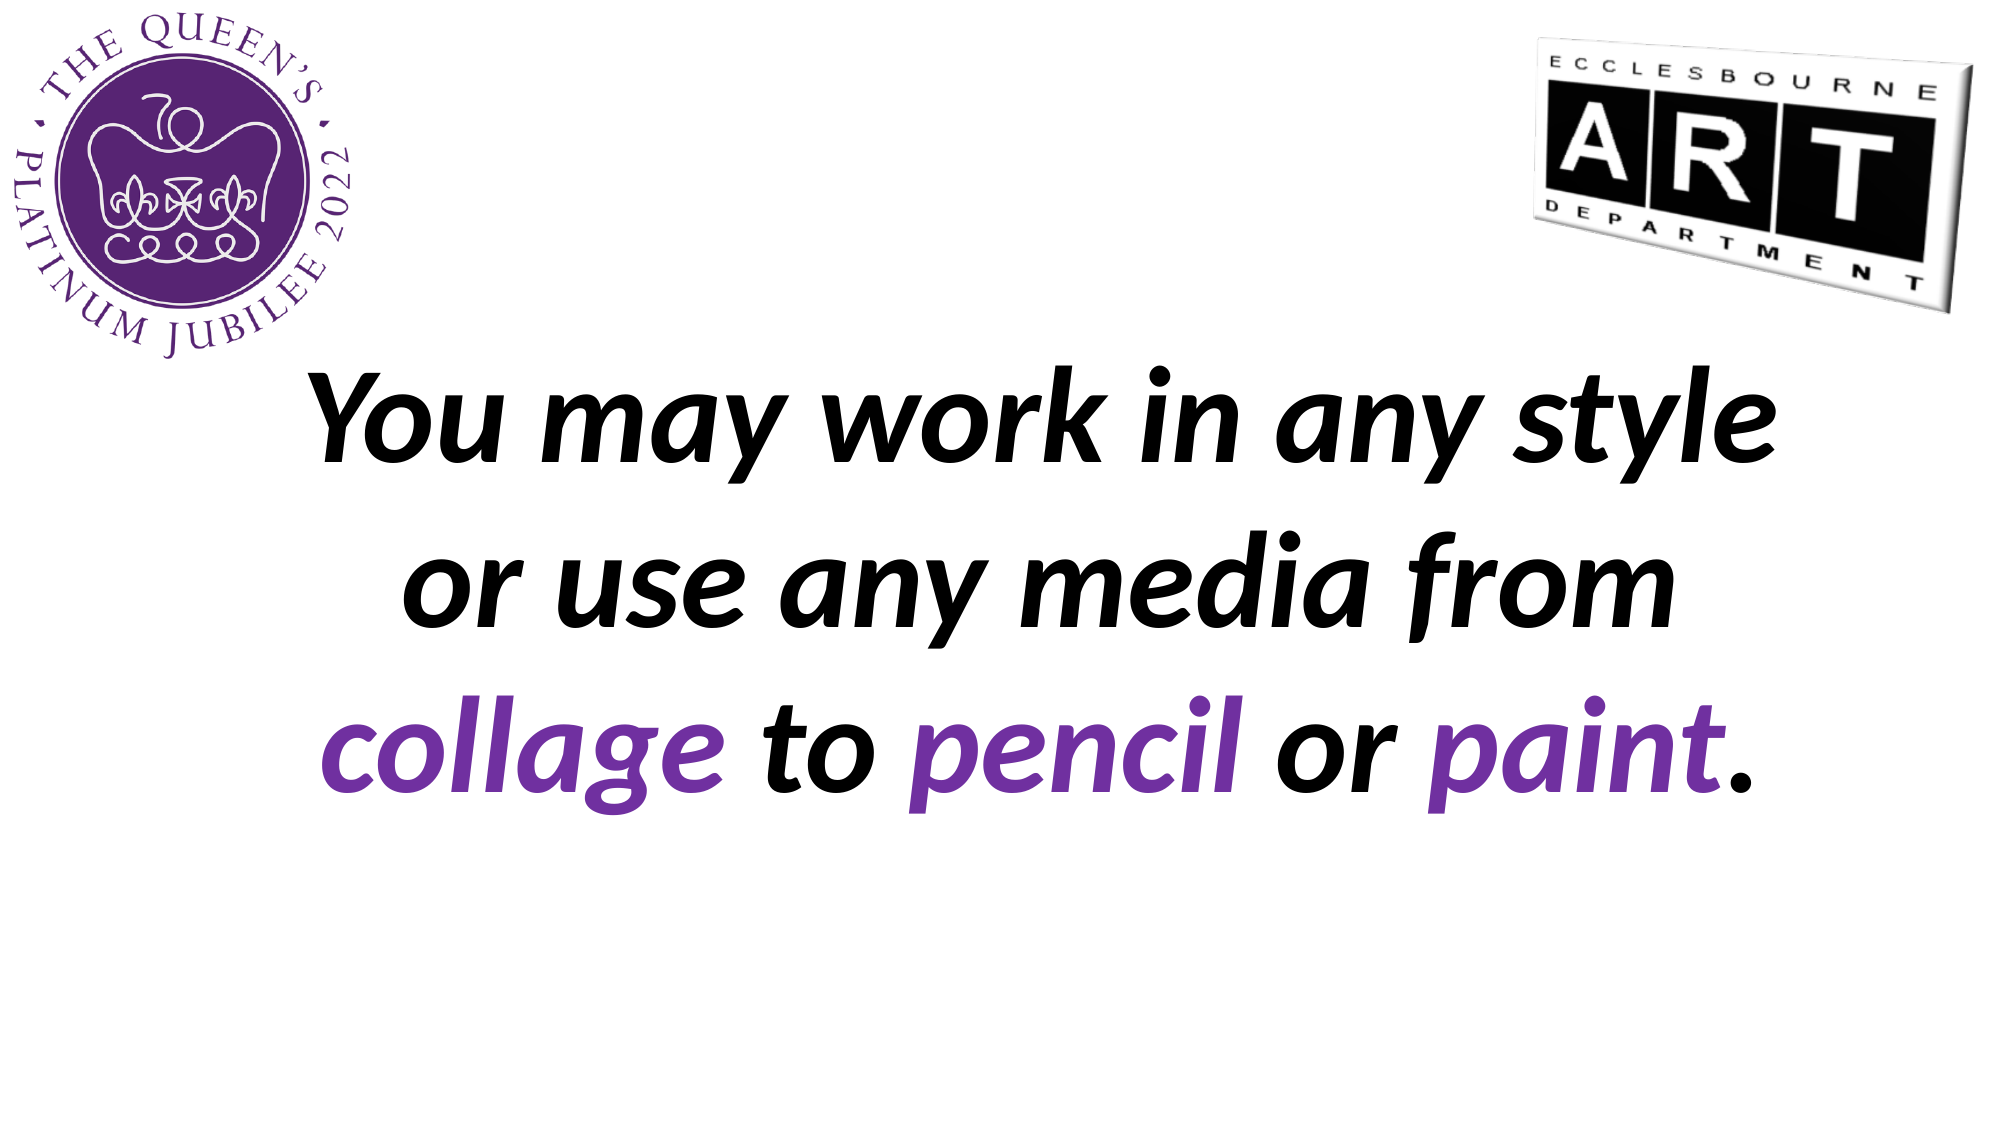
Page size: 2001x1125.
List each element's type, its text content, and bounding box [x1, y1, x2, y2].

picture [0, 0, 363, 363]
picture [1529, 35, 1974, 318]
text_box You may work in any style or use any media from collage to pencil or paint. [243, 318, 1839, 828]
